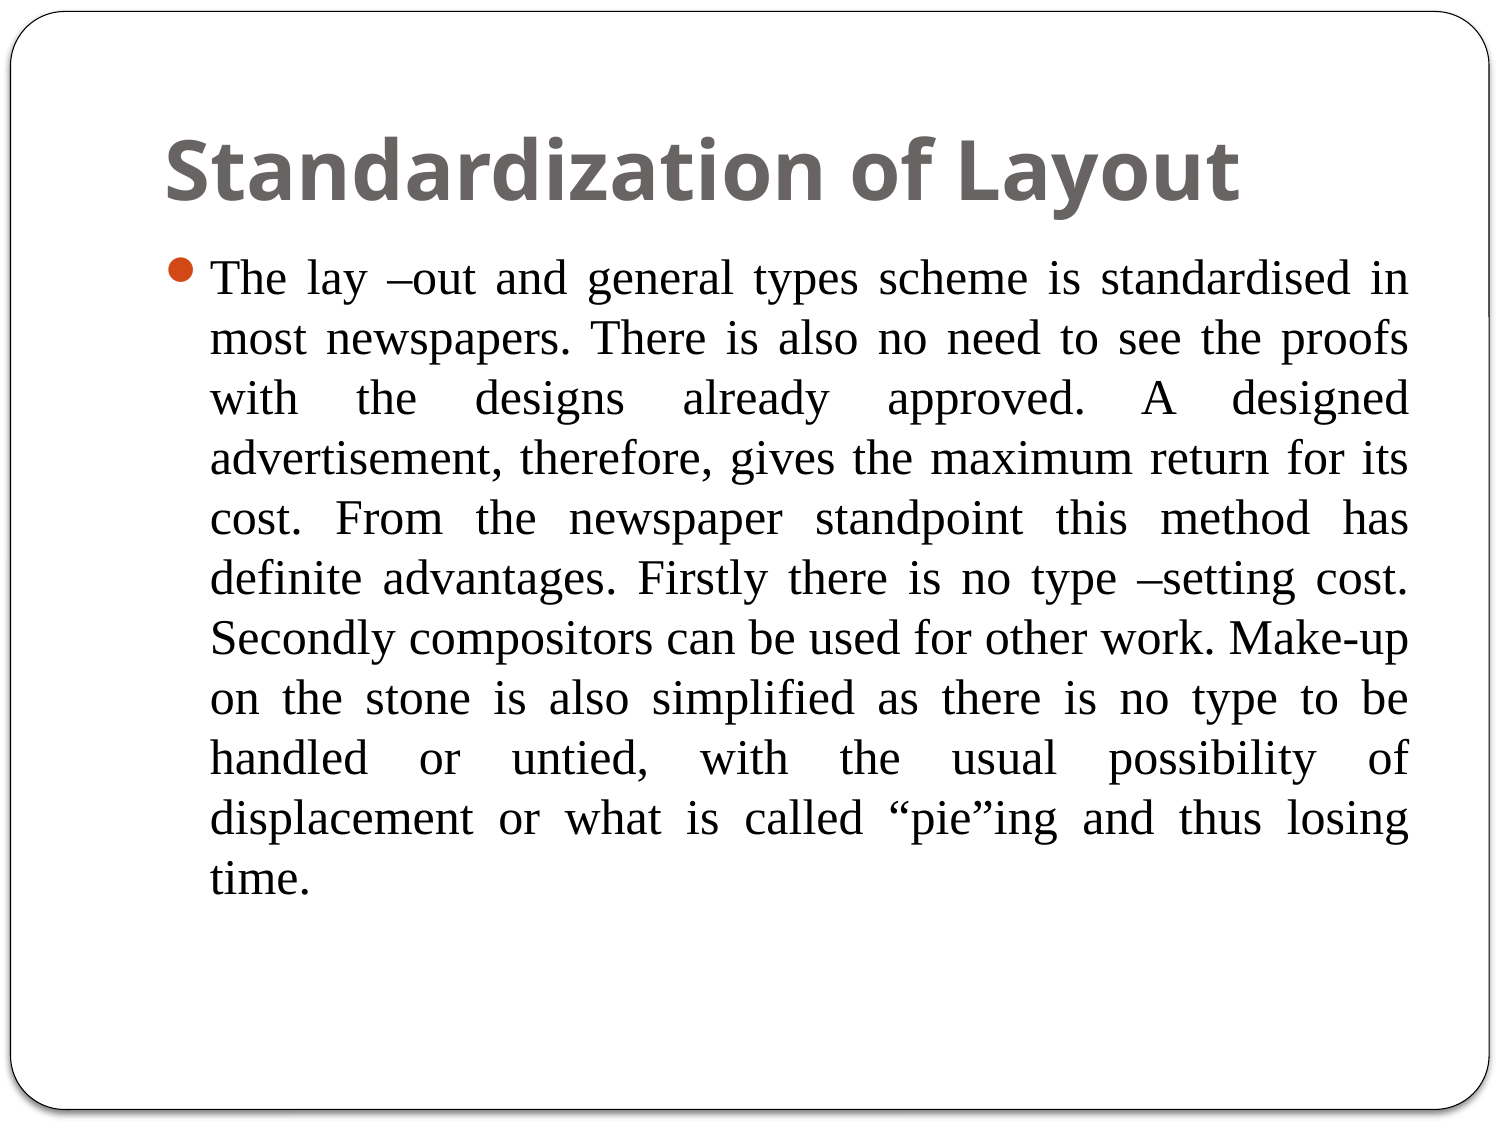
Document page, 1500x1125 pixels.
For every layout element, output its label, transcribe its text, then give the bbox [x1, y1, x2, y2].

title Standardization of Layout [150, 45, 1425, 233]
list The lay –out and general types scheme is standardised in most newspapers. There is also no need to see the proofs with the designs already approved. A designed advertisement, therefore, gives the maximum return for its cost. From the newspaper standpoint this method has definite advantages. Firstly there is no type –setting cost. Secondly compositors can be used for other work. Make-up on the stone is also simplified as there is no type to be handled or untied, with the usual possibility of displacement or what is called “pie”ing and thus losing time. [150, 237, 1425, 988]
